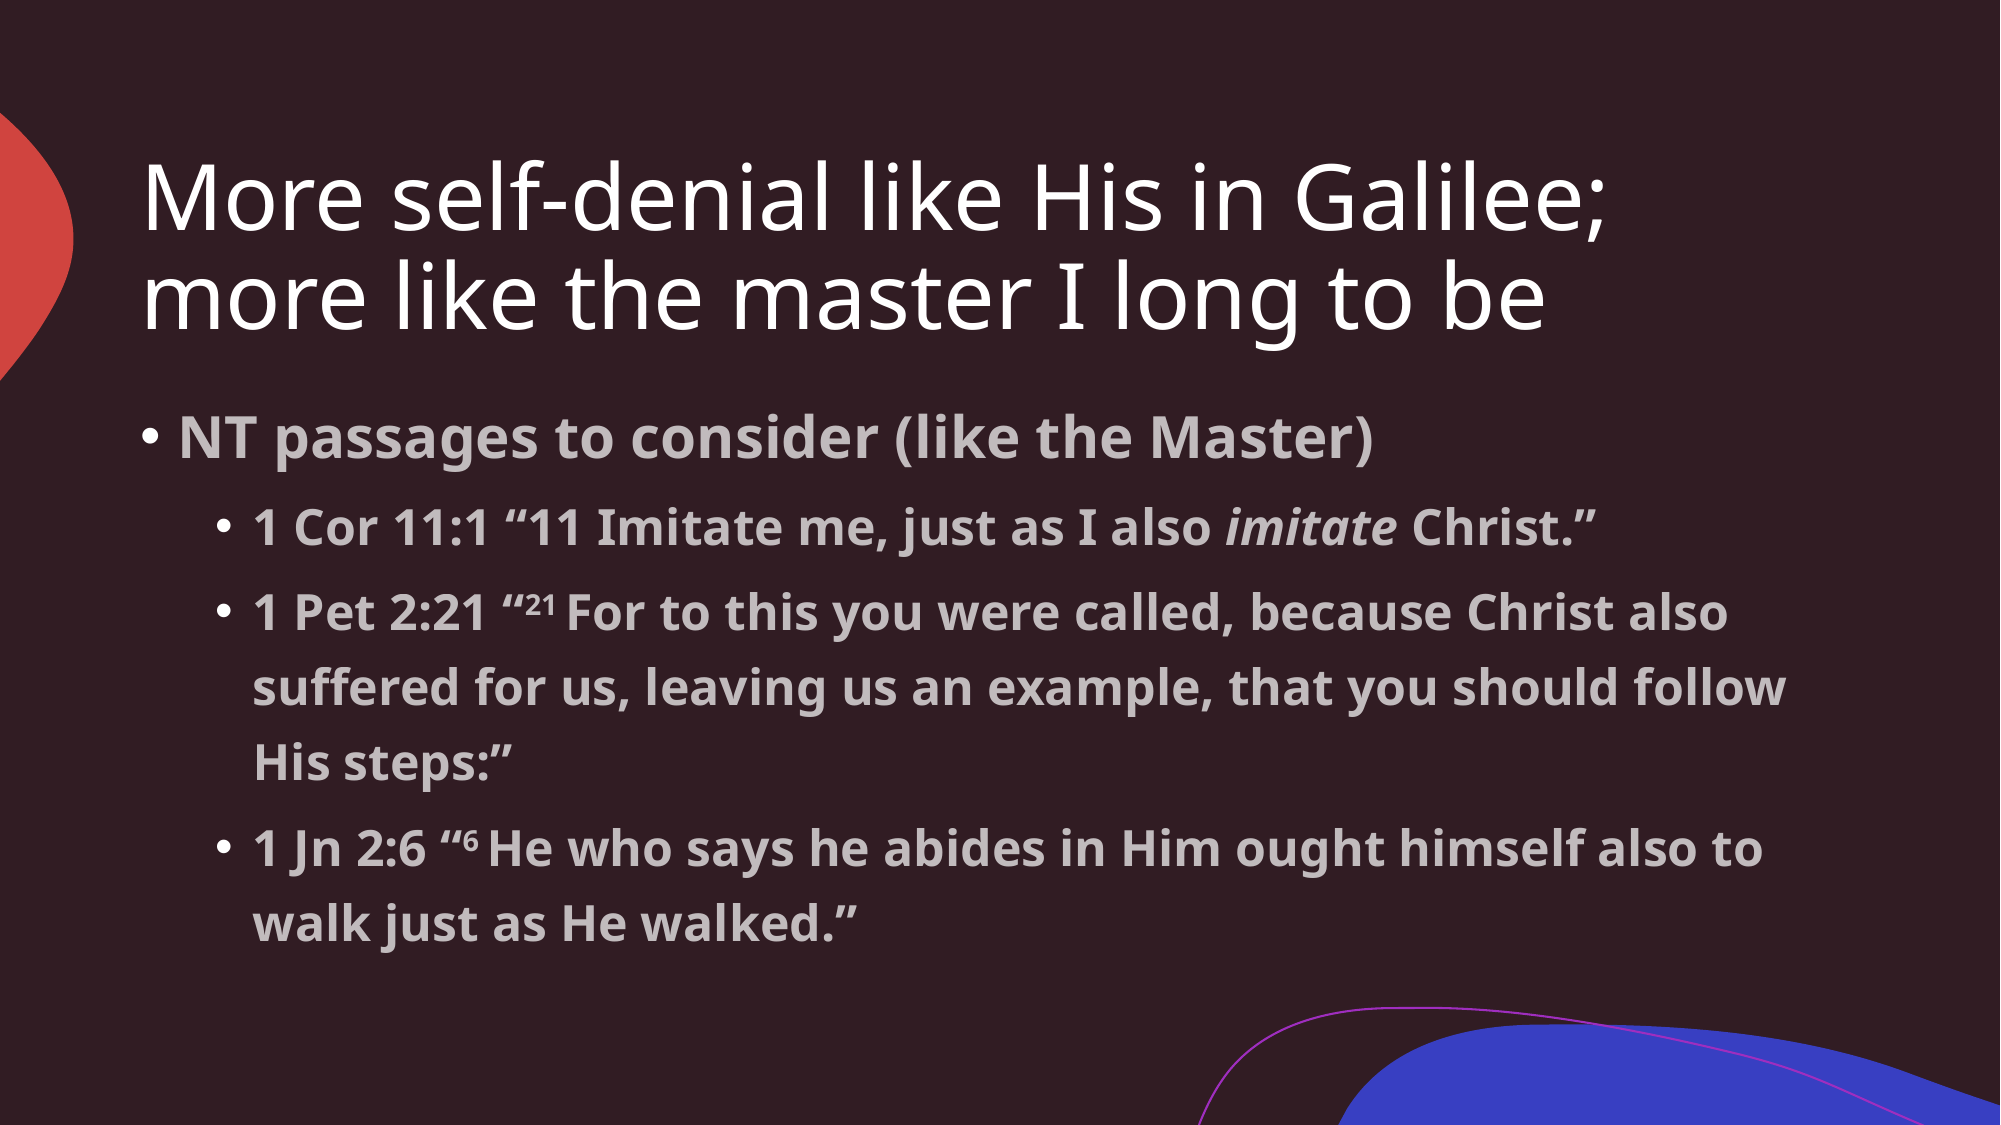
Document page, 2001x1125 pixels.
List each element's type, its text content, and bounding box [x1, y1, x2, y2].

title More self-denial like His in Galilee; more like the master I long to be [125, 125, 1875, 375]
list NT passages to consider (like the Master) 1 Cor 11:1 “11 Imitate me, just as I also imitate Christ.” 1 Pet 2:21 “21 For to this you were called, because Christ also suffered for us, leaving us an example, that you should follow His steps:” 1 Jn 2:6 “6 He who says he abides in Him ought himself also to walk just as He walked.” [125, 375, 1875, 1002]
